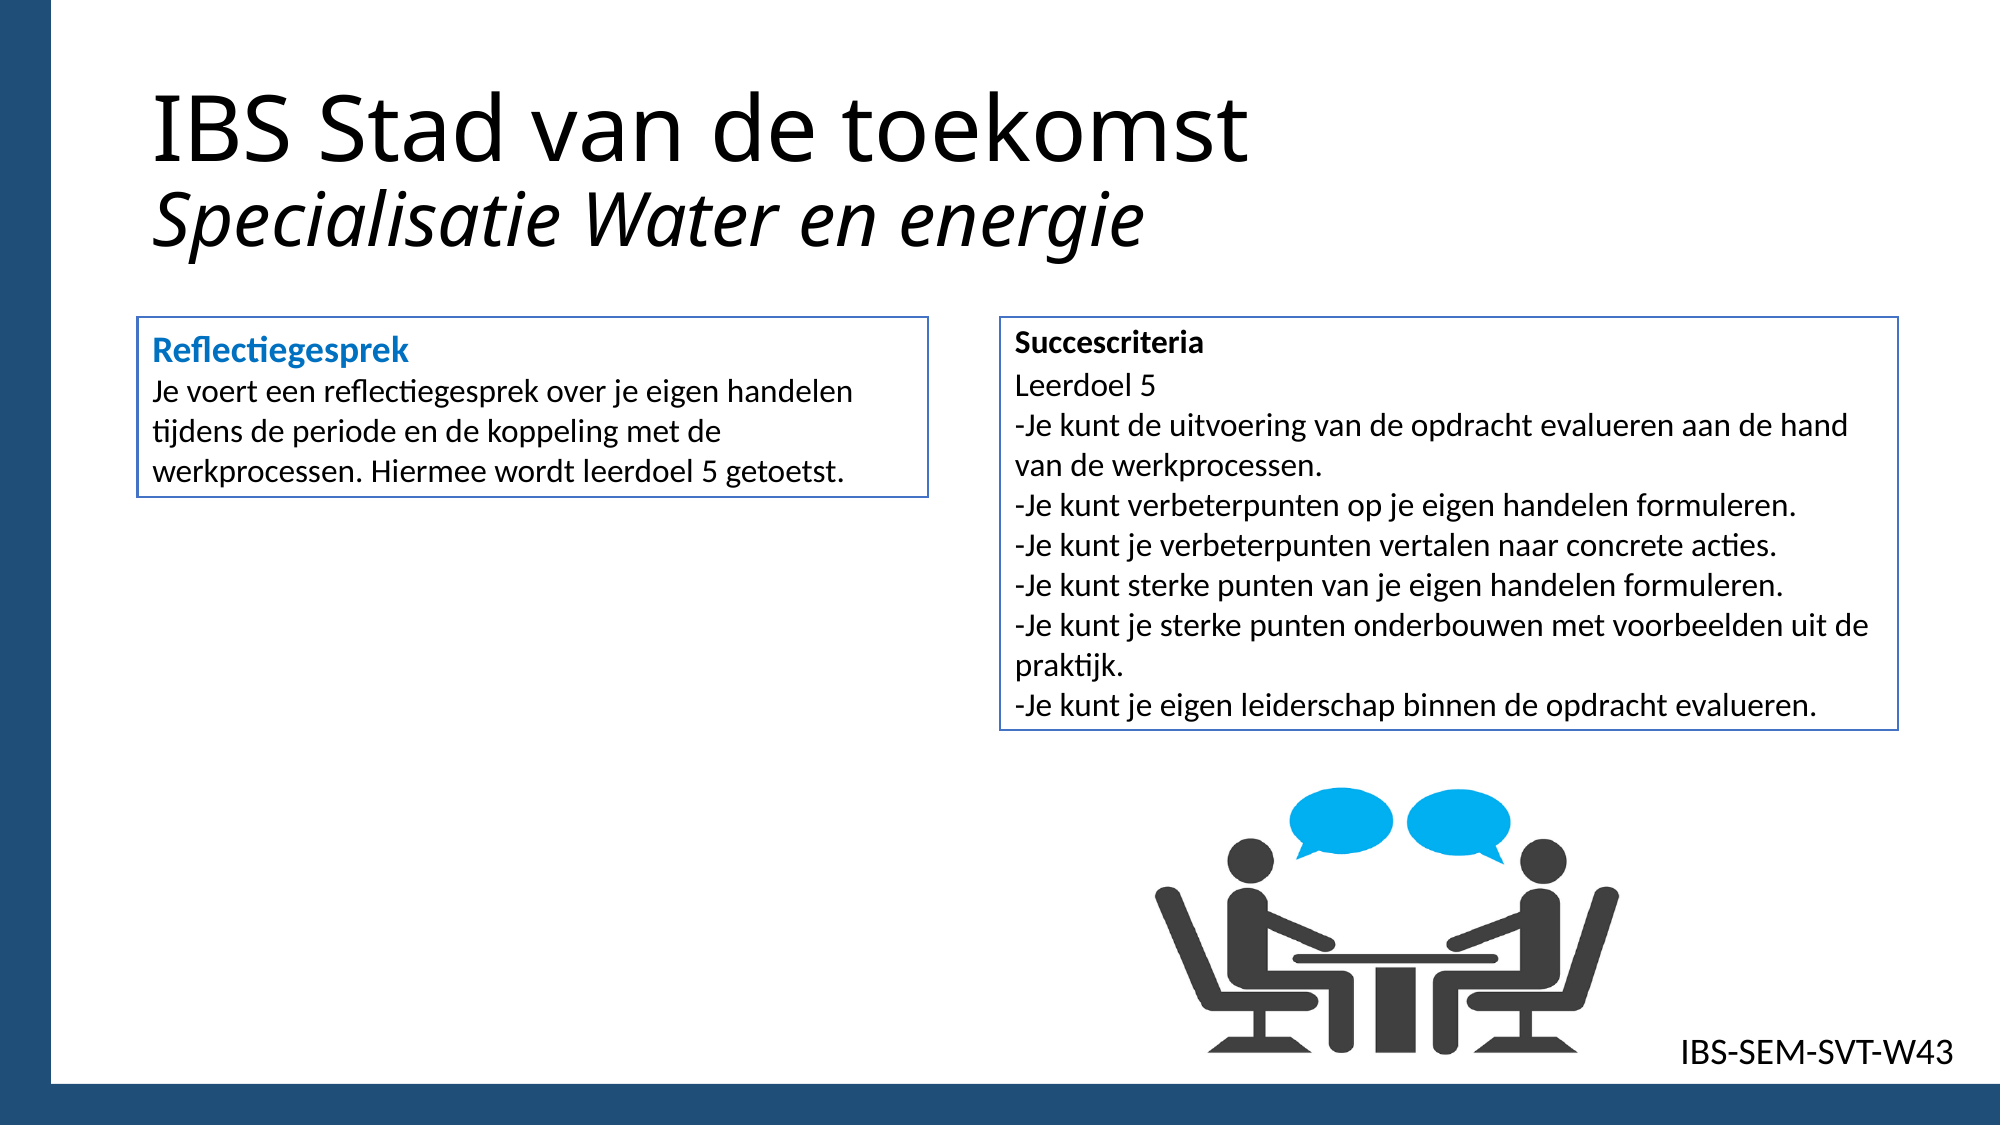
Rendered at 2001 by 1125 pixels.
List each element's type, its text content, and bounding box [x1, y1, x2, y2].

text_box IBS-SEM-SVT-W43 [1665, 1019, 1970, 1080]
picture [1105, 766, 1663, 1081]
text_box [50, 1083, 2000, 1125]
text_box Reflectiegesprek Je voert een reflectiegesprek over je eigen handelen tijdens de periode en de koppeling met de werkprocessen. Hiermee wordt leerdoel 5 getoetst. [136, 316, 929, 498]
title IBS Stad van de toekomst Specialisatie Water en energie [137, 63, 1863, 282]
text_box [0, 0, 52, 1125]
text_box Succescriteria Leerdoel 5 -Je kunt de uitvoering van de opdracht evalueren aan de hand van de werkprocessen. -Je kunt verbeterpunten op je eigen handelen formuleren. -Je kunt je verbeterpunten vertalen naar concrete acties. -Je kunt sterke punten van je eigen handelen formuleren. -Je kunt je sterke punten onderbouwen met voorbeelden uit de praktijk. -Je kunt je eigen leiderschap binnen de opdracht evalueren. [999, 316, 1899, 731]
